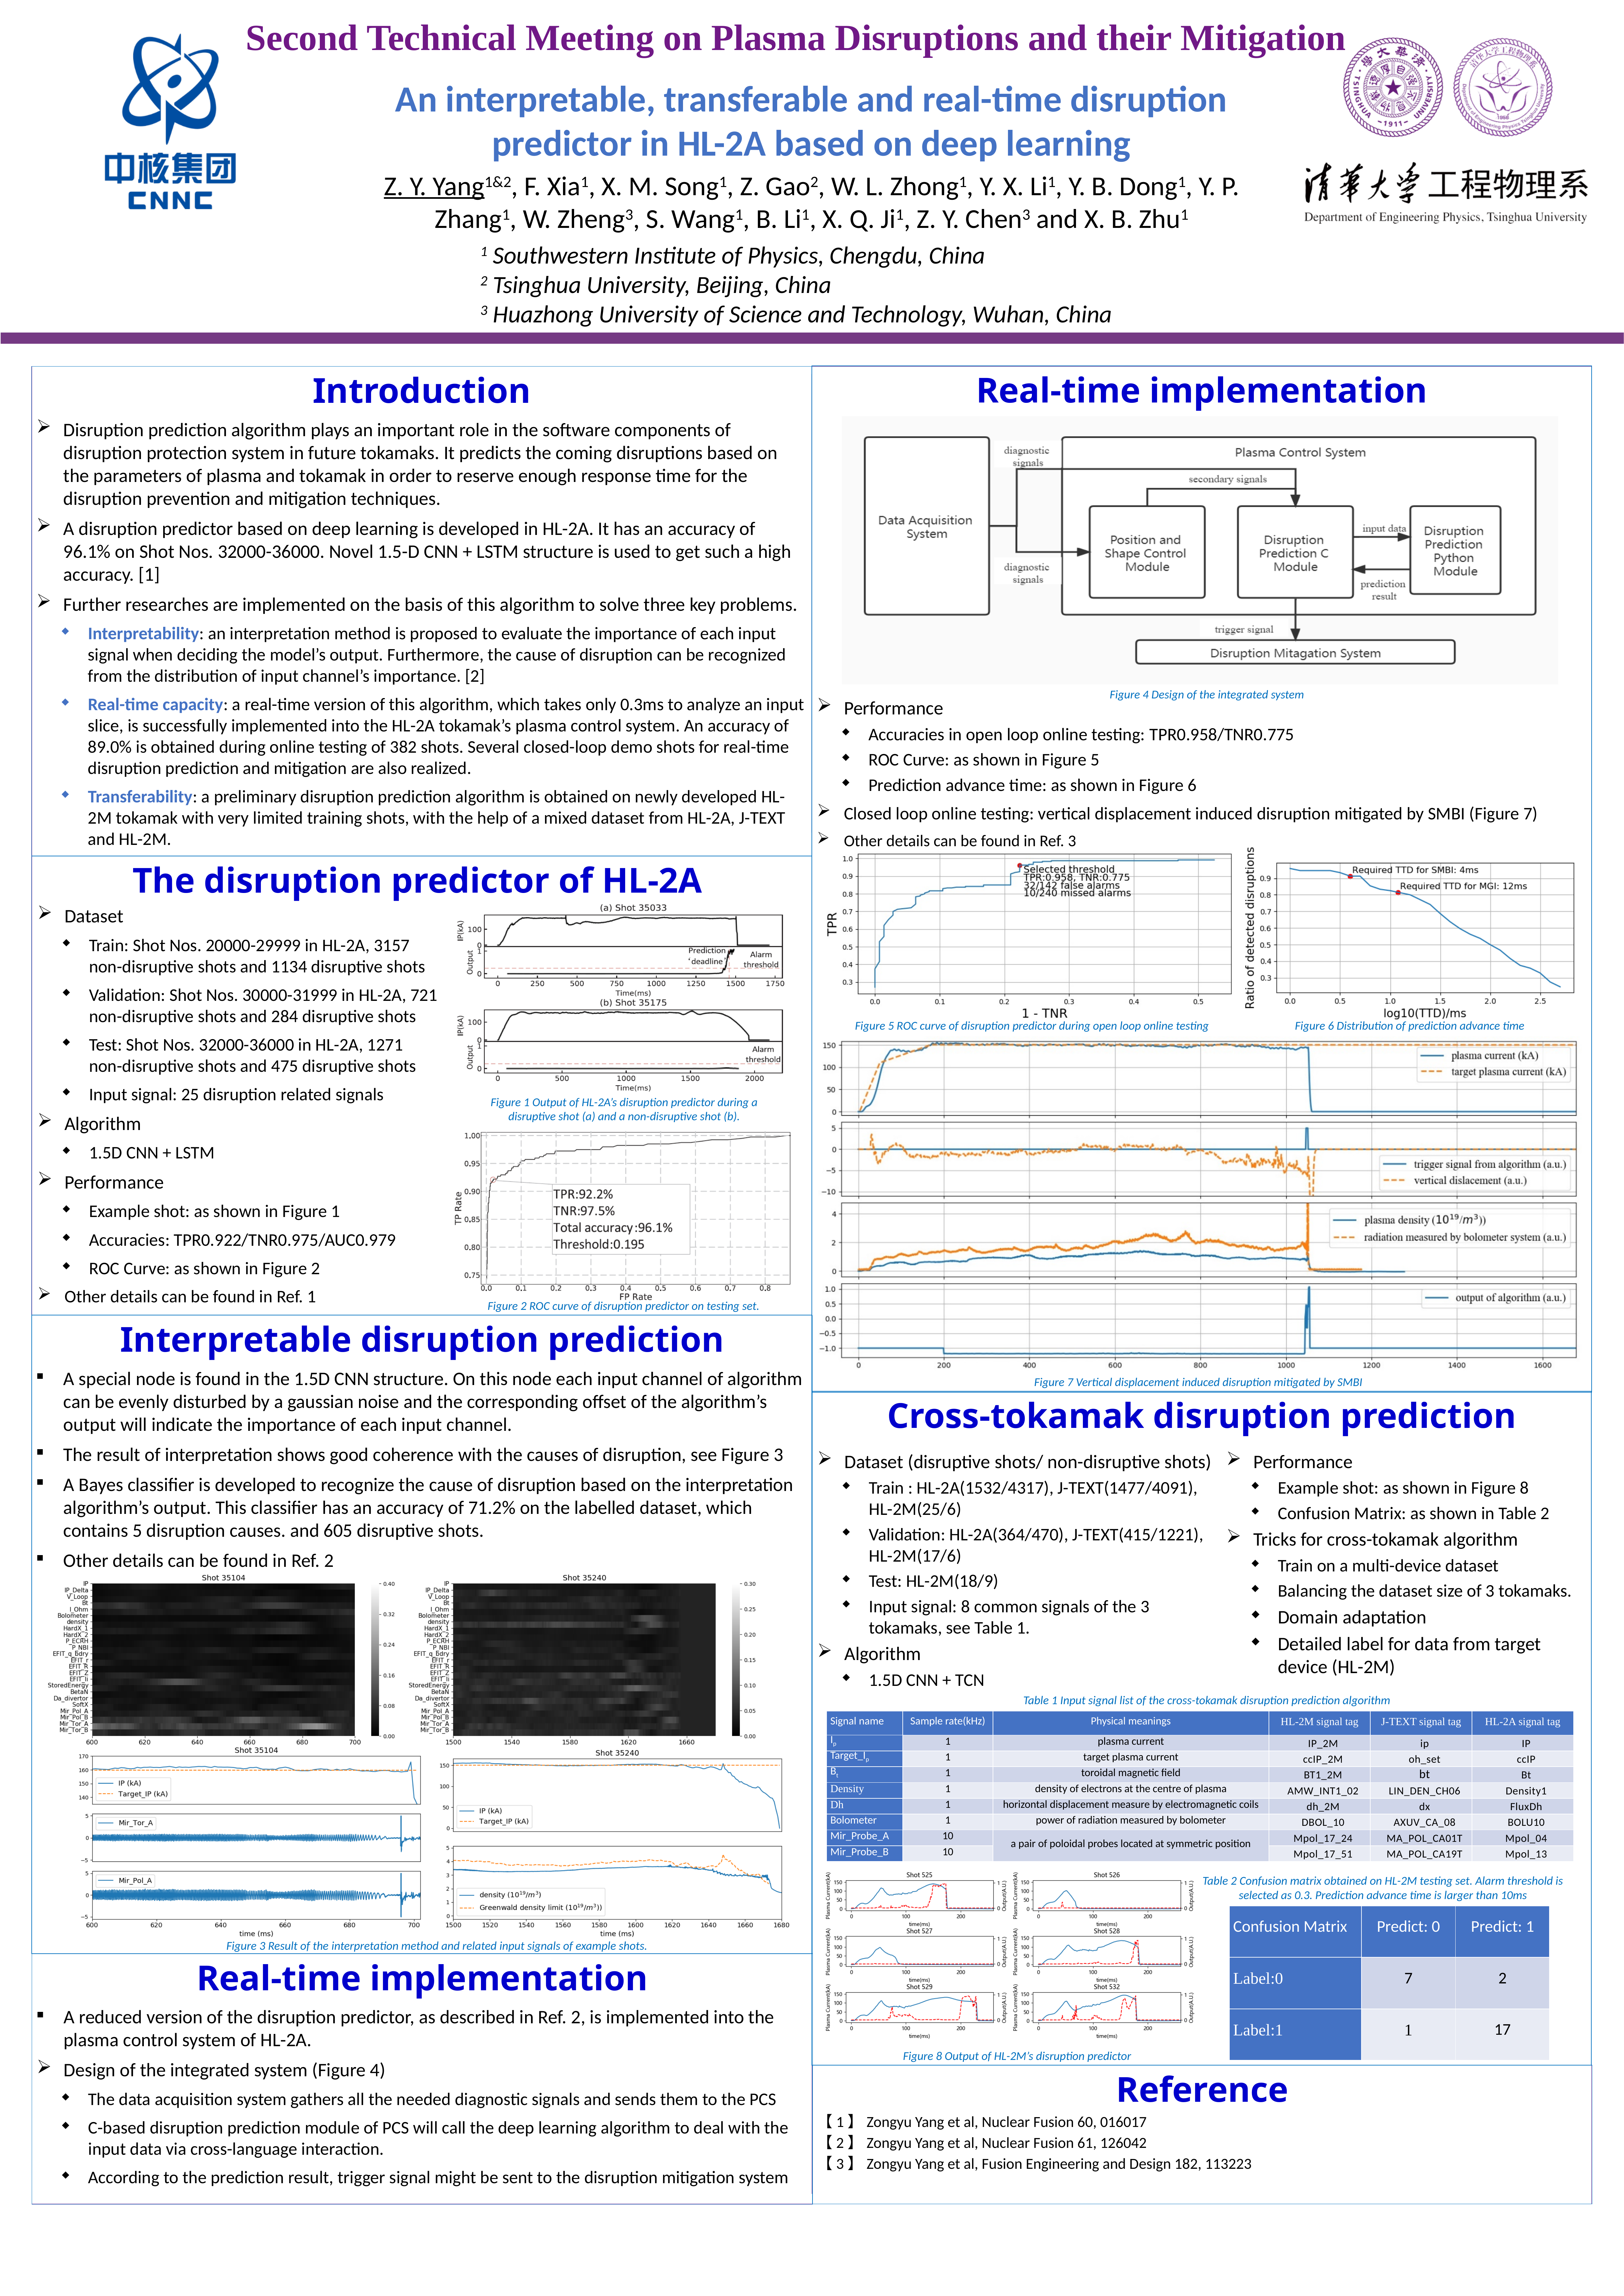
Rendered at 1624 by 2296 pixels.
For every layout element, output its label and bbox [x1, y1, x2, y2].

picture [820, 1866, 1200, 2045]
picture [47, 1573, 796, 1937]
picture [446, 1130, 802, 1302]
text_box [0, 11, 1624, 2204]
picture [1305, 38, 1588, 224]
picture [818, 846, 1582, 1025]
picture [94, 21, 248, 217]
picture [842, 416, 1558, 684]
picture [445, 903, 802, 1095]
picture [818, 1036, 1582, 1371]
